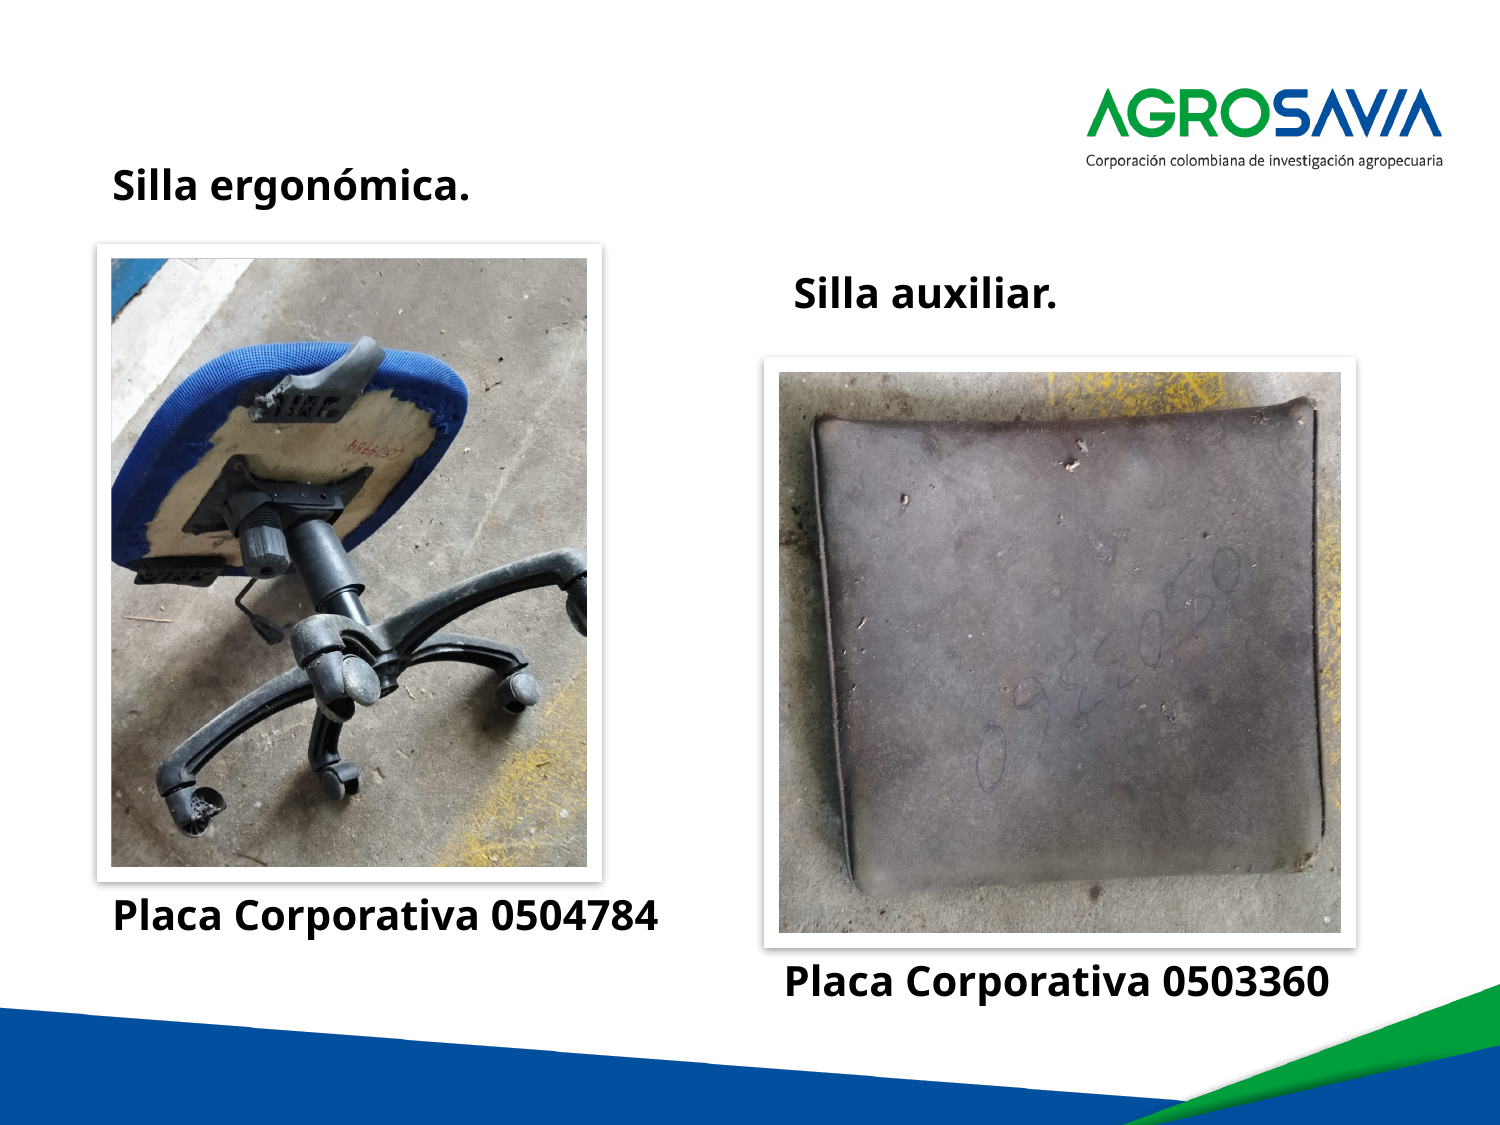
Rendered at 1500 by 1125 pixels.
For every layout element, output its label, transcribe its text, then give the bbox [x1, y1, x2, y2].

text_box Silla ergonómica. [97, 139, 779, 235]
picture [0, 0, 1500, 1125]
text_box Placa Corporativa 0504784 [97, 881, 680, 947]
text_box Placa Corporativa 0503360 [768, 947, 1351, 1013]
text_box Silla auxiliar. [778, 247, 1460, 344]
